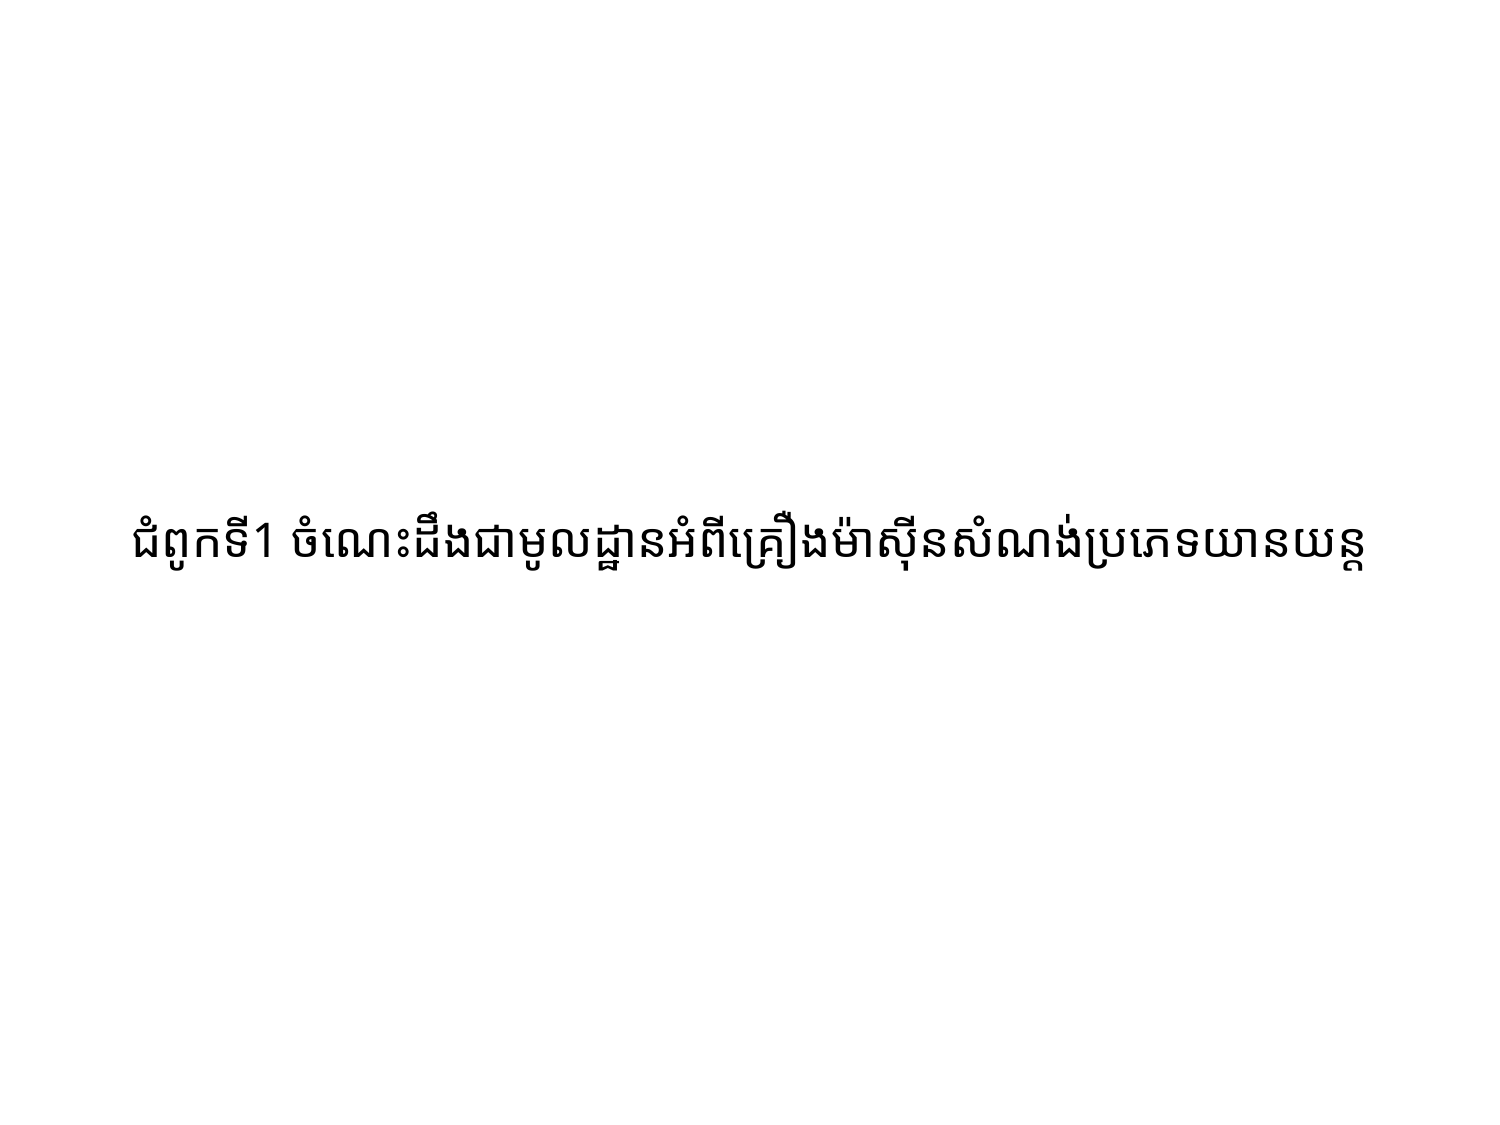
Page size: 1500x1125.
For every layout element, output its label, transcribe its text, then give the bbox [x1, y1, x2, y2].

title ជំពូកទី1 ចំណេះដឹងជាមូលដ្ឋានអំពីគ្រឿងម៉ាស៊ីនសំណង់ប្រភេទយានយន្ត [112, 477, 1388, 576]
